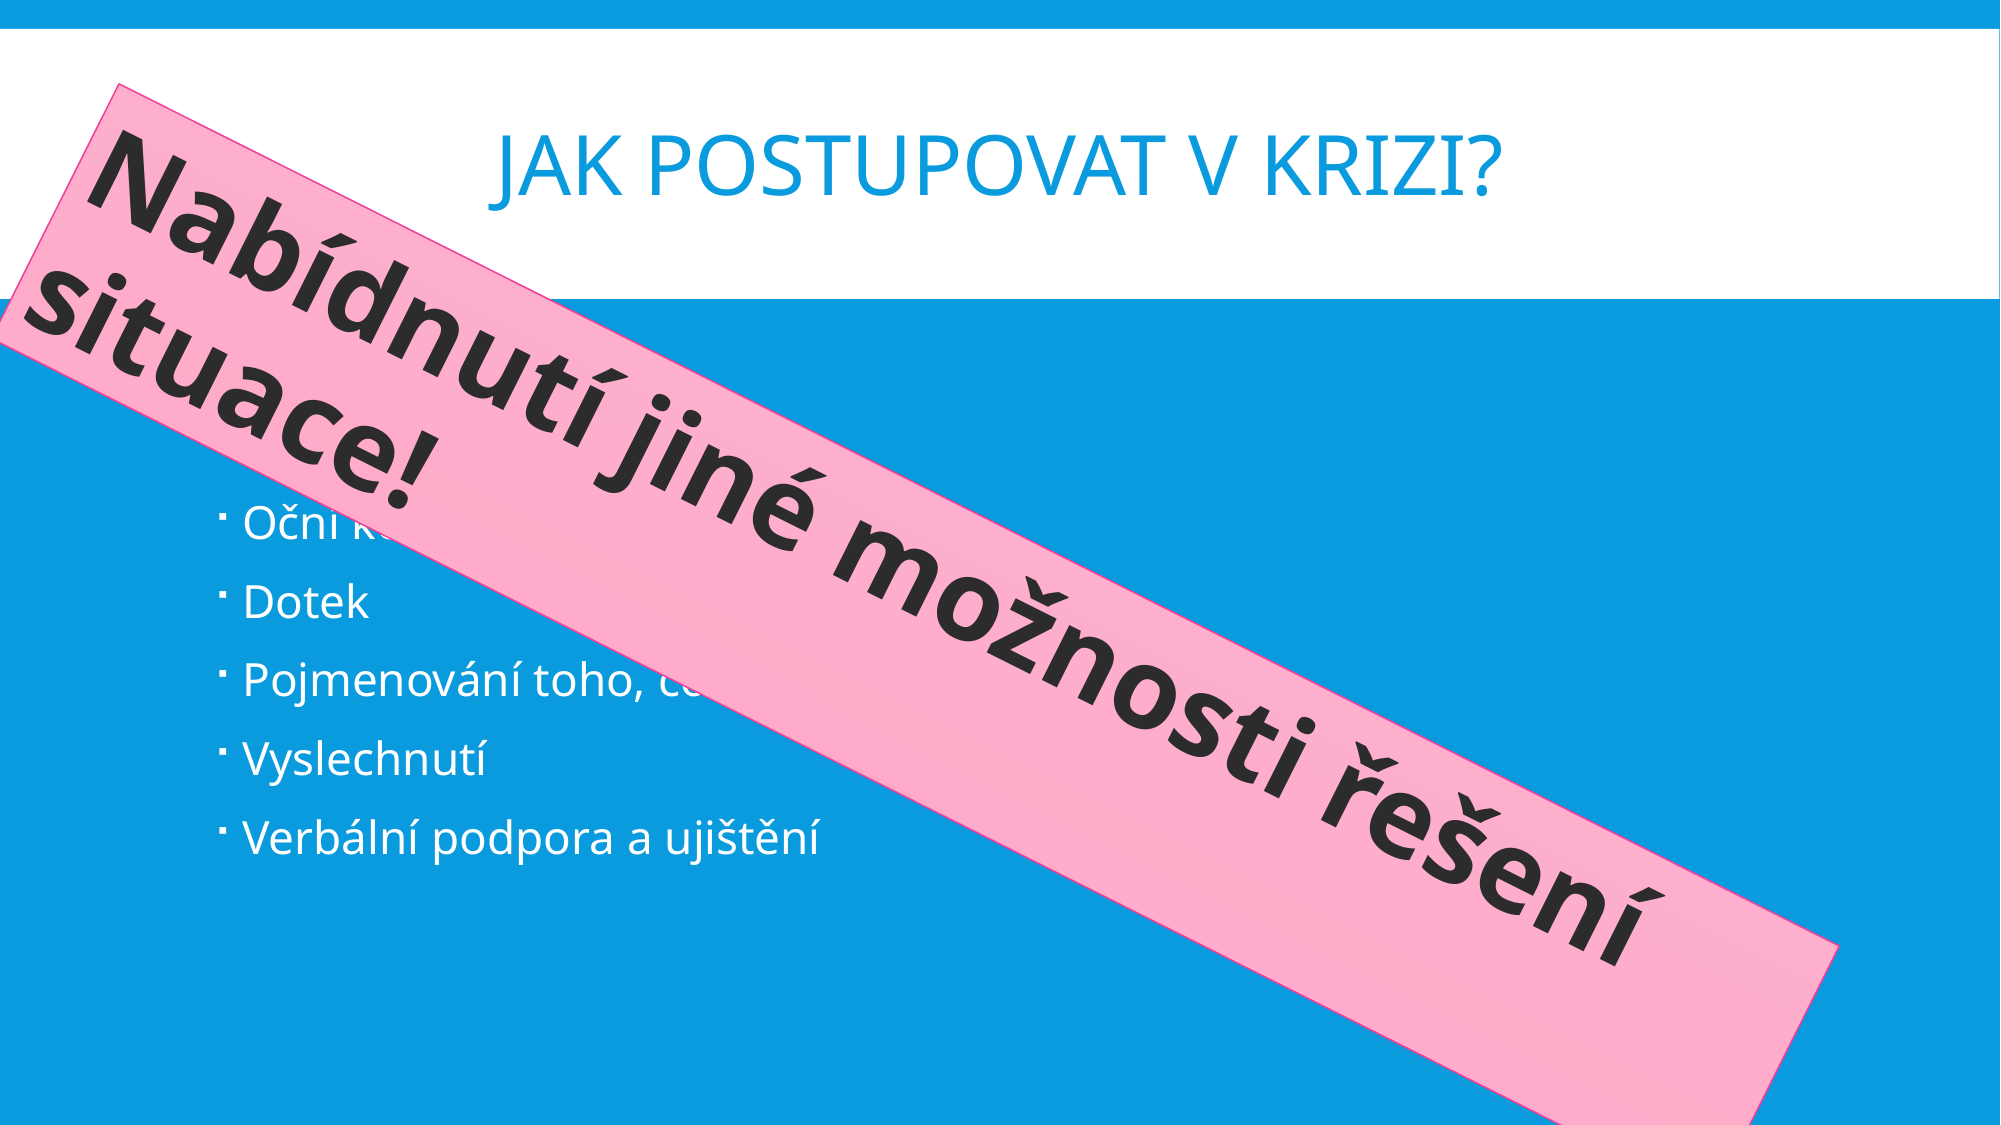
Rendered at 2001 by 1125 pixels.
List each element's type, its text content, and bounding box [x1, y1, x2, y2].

list Oční kontakt Dotek Pojmenování toho, co vidím Vyslechnutí Verbální podpora a ujištění [197, 444, 1347, 1020]
text_box Nabídnutí jiné možnosti řešení situace! [0, 83, 1841, 1125]
title Jak postupovat v krizi? [197, 46, 1803, 295]
list Oční kontakt Dotek Pojmenování toho, co vidím Vyslechnutí Verbální podpora a ujištění [612, 329, 1803, 926]
